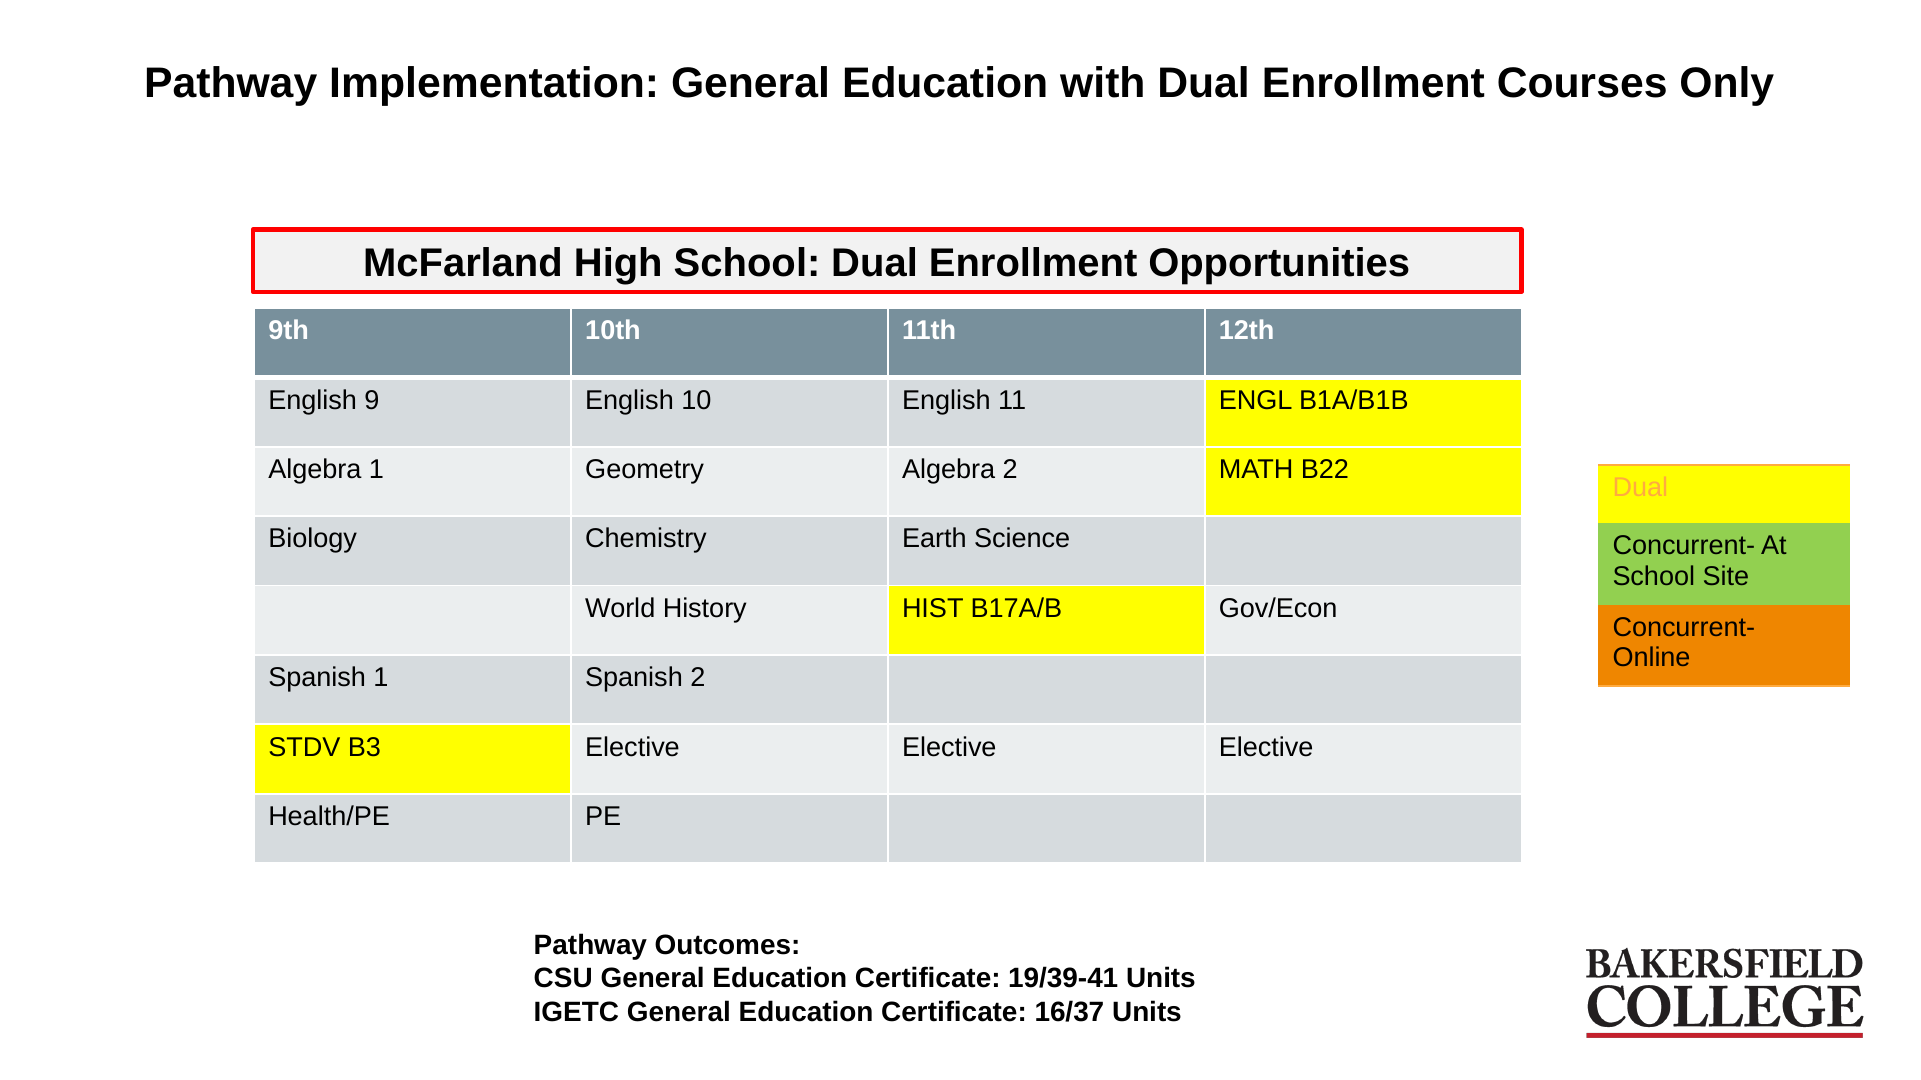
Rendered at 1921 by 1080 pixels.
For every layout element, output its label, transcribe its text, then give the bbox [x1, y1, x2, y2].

table_header Dual [1598, 466, 1850, 523]
table_cell [255, 586, 570, 654]
text_box Pathway Outcomes: CSU General Education Certificate: 19/39-41 Units IGETC General Education Certificate: 16/37 Units [519, 919, 1306, 1035]
table_cell HIST B17A/B [889, 586, 1204, 654]
title Pathway Implementation: General Education with Dual Enrollment Courses Only [108, 36, 1812, 175]
table_cell Biology [255, 517, 570, 585]
picture [1584, 946, 1865, 1042]
table_cell [1206, 795, 1521, 862]
table_cell [1206, 517, 1521, 585]
table_cell Algebra 2 [889, 448, 1204, 515]
table_header 11th [889, 309, 1204, 375]
table_header 9th [255, 309, 570, 375]
table_cell MATH B22 [1206, 448, 1521, 515]
table_cell Chemistry [572, 517, 887, 585]
table_cell ENGL B1A/B1B [1206, 380, 1521, 446]
table_cell [889, 795, 1204, 862]
table_cell Elective [889, 725, 1204, 793]
table_cell Concurrent- At School Site [1598, 523, 1850, 605]
table_cell Spanish 2 [572, 656, 887, 723]
table_cell Health/PE [255, 795, 570, 862]
table_cell English 9 [255, 380, 570, 446]
table_cell Spanish 1 [255, 656, 570, 723]
table_cell Concurrent-Online [1598, 605, 1850, 685]
table_cell [889, 656, 1204, 723]
table_cell Elective [1206, 725, 1521, 793]
text_box McFarland High School: Dual Enrollment Opportunities [251, 227, 1524, 294]
table_cell Elective [572, 725, 887, 793]
table_cell Gov/Econ [1206, 586, 1521, 654]
table_cell English 10 [572, 380, 887, 446]
table_cell English 11 [889, 380, 1204, 446]
table_header 10th [572, 309, 887, 375]
table_cell STDV B3 [255, 725, 570, 793]
table_cell World History [572, 586, 887, 654]
table_header 12th [1206, 309, 1521, 375]
table_cell Earth Science [889, 517, 1204, 585]
table_cell Algebra 1 [255, 448, 570, 515]
table_cell [1206, 656, 1521, 723]
table_cell PE [572, 795, 887, 862]
table_cell Geometry [572, 448, 887, 515]
